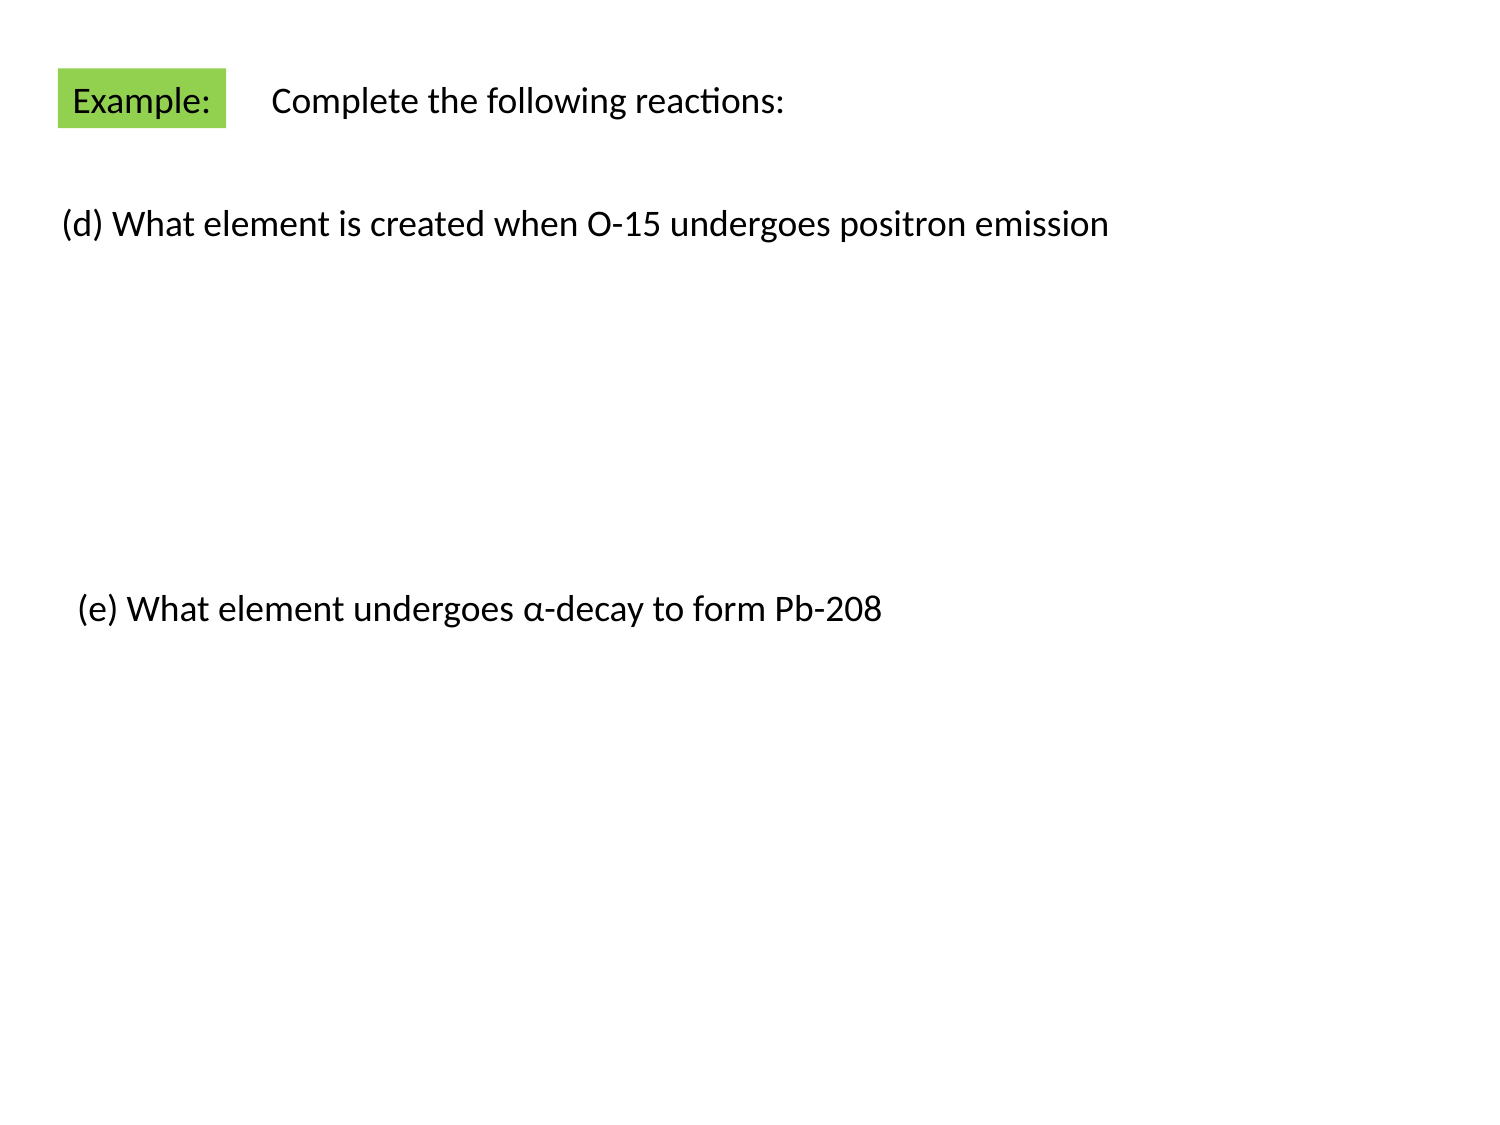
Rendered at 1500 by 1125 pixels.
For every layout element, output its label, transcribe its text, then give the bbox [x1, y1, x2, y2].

text_box (d) What element is created when O-15 undergoes positron emission [46, 191, 1126, 252]
text_box Example: [57, 68, 227, 129]
text_box Complete the following reactions: [256, 68, 801, 129]
text_box (e) What element undergoes α-decay to form Pb-208 [62, 576, 907, 637]
